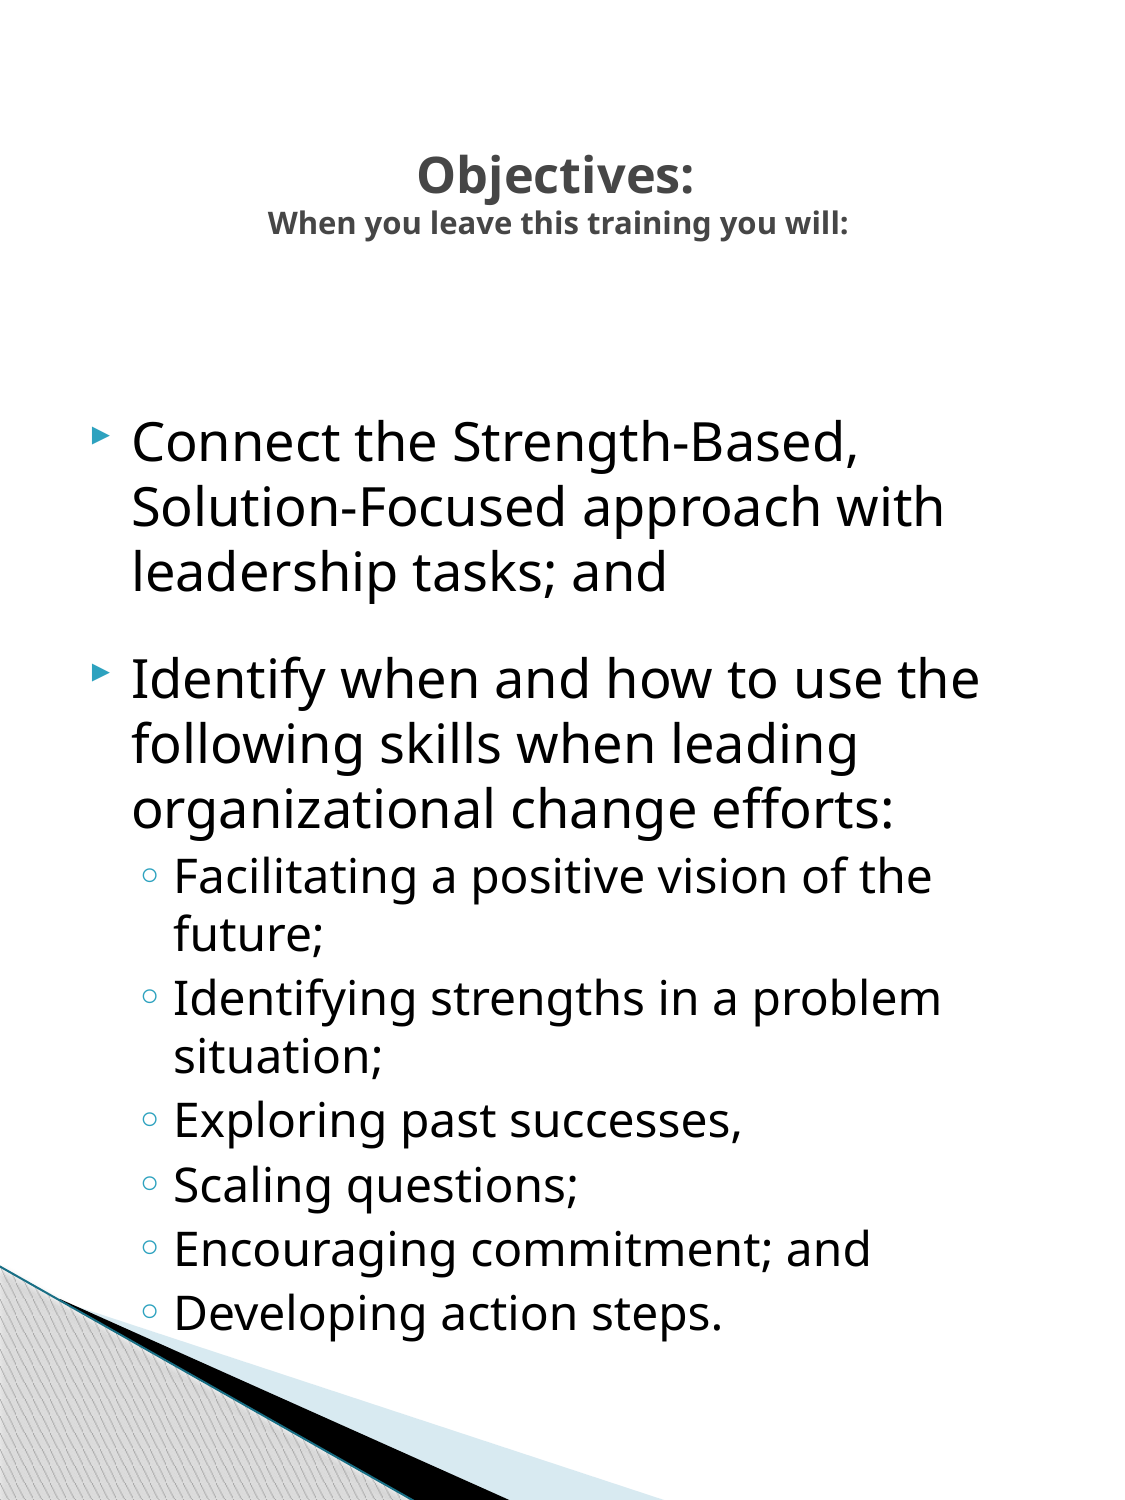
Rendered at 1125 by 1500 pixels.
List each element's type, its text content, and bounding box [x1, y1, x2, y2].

title Objectives: When you leave this training you will: [56, 60, 1069, 310]
list Connect the Strength-Based, Solution-Focused approach with leadership tasks; and Identify when and how to use the following skills when leading organizational change efforts: Facilitating a positive vision of the future; Identifying strengths in a problem situation; Exploring past successes, Scaling questions; Encouraging commitment; and Developing action steps. [56, 323, 1069, 1350]
